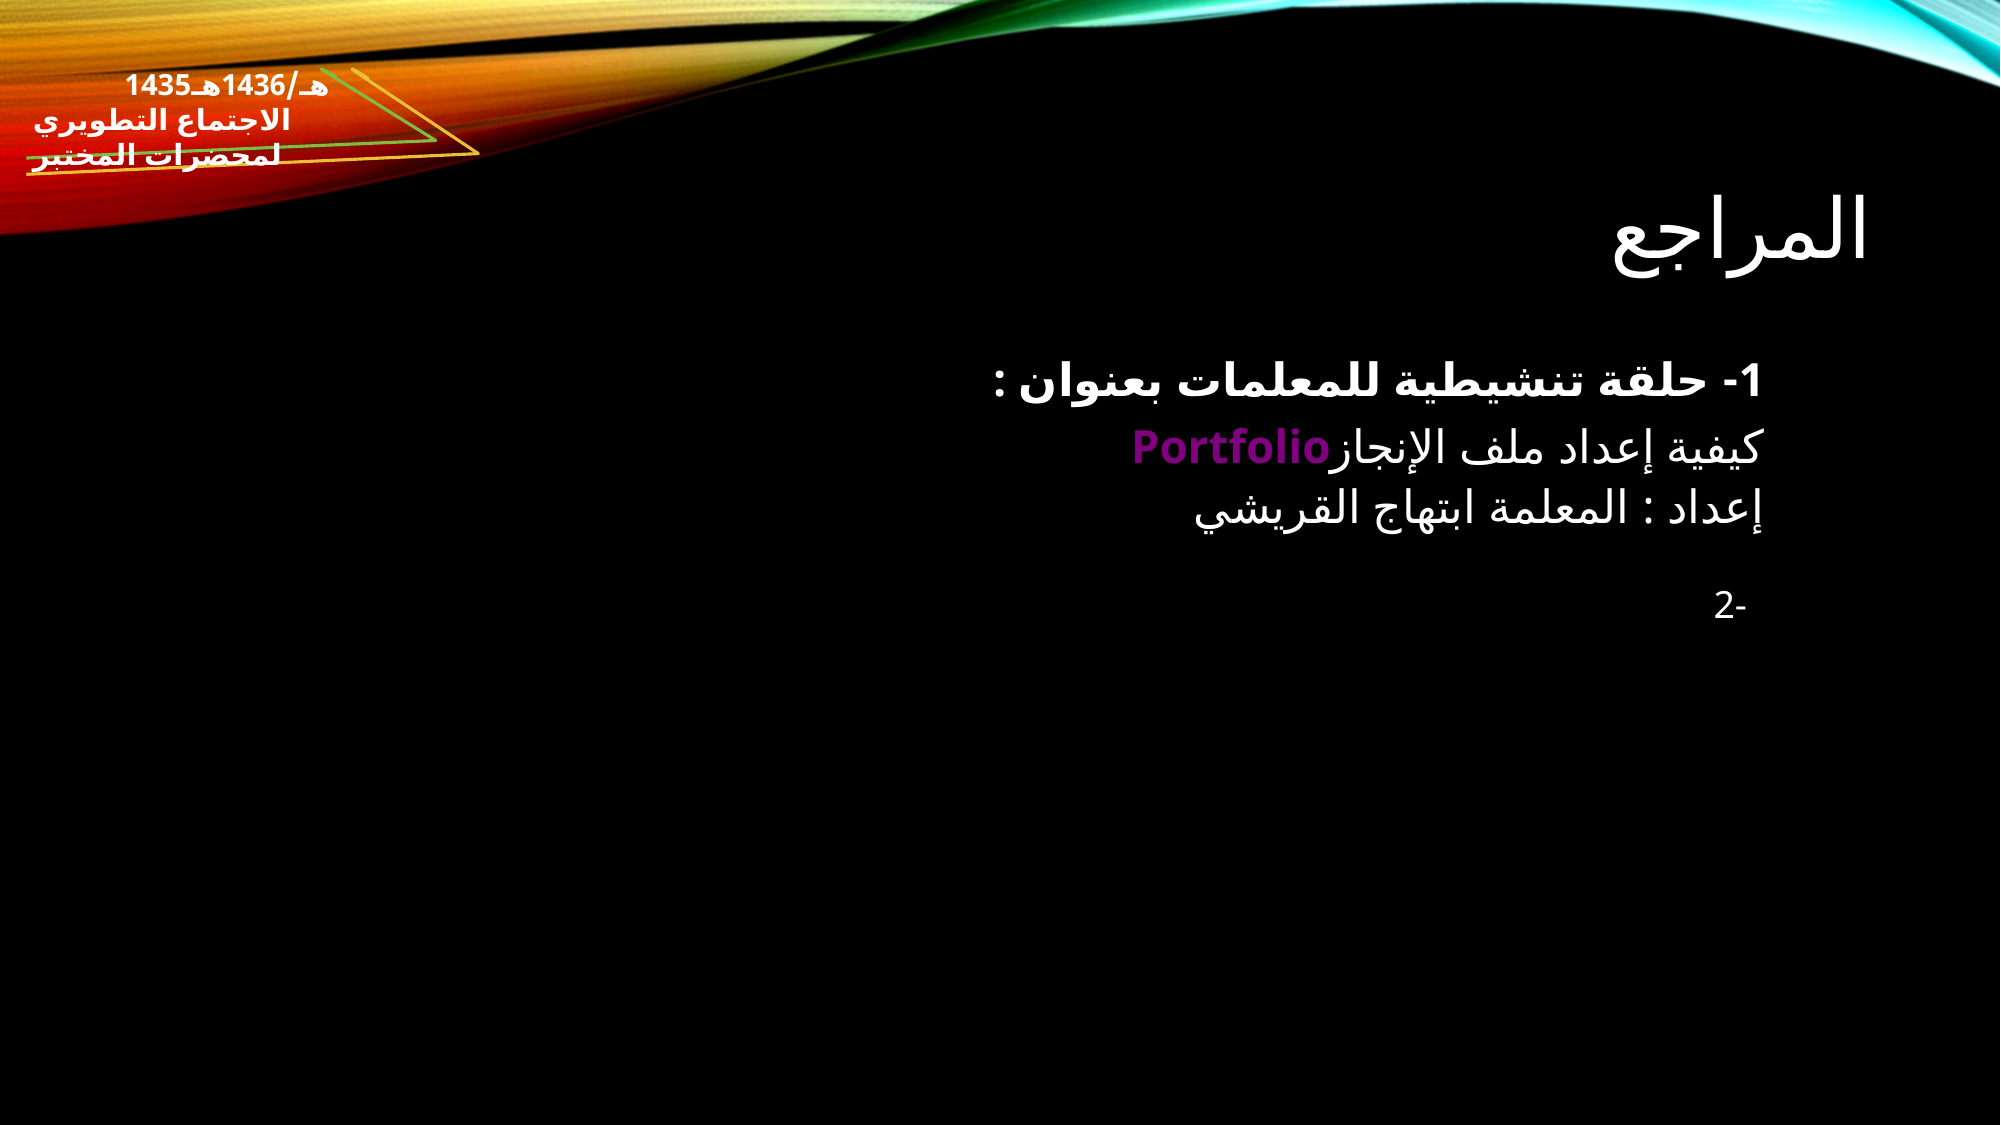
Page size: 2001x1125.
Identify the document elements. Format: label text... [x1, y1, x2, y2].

picture [0, 0, 2000, 237]
table_cell كيفية إعداد ملف الإنجازPortfolio [711, 415, 1776, 483]
text_box [436, 123, 480, 158]
table_header 1- حلقة تنشيطية للمعلمات بعنوان : [711, 355, 1776, 415]
text_box 1435هـ/1436هـ الاجتماع التطويري لمحضرات المختبر [18, 58, 436, 179]
table_cell إعداد : المعلمة ابتهاج القريشي [711, 483, 1776, 542]
title المراجع [474, 125, 1888, 338]
text_box 2- [1250, 573, 1782, 634]
